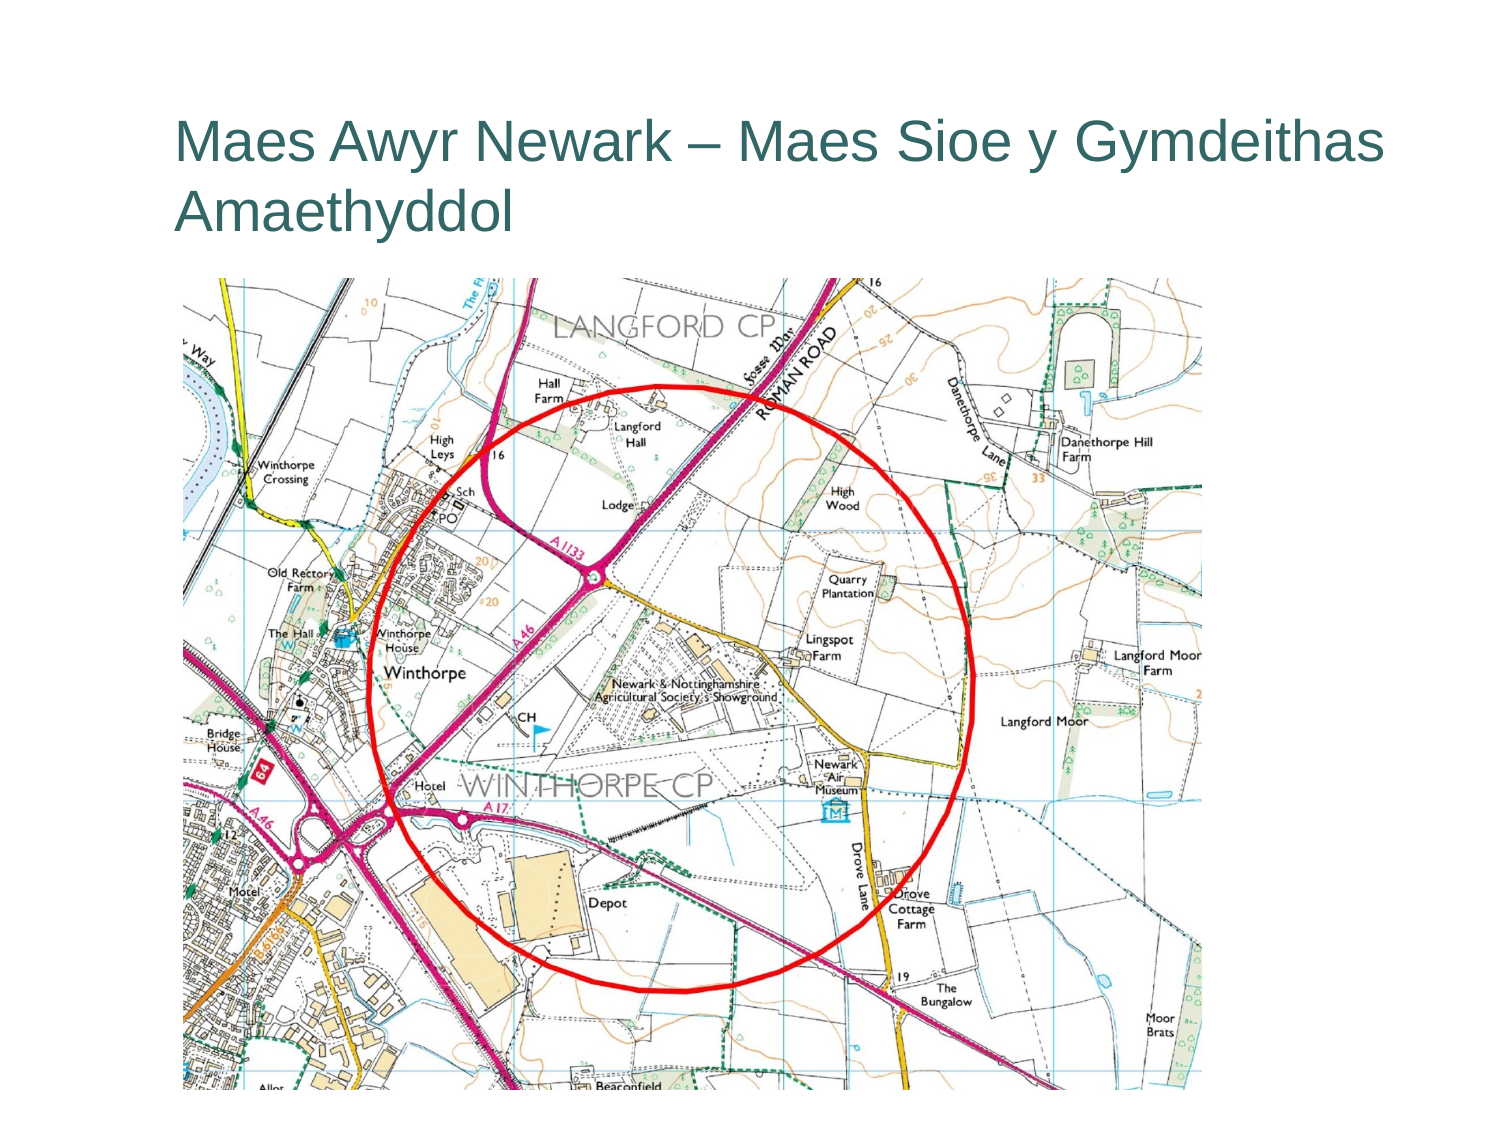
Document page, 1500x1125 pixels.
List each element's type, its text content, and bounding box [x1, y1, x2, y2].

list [182, 278, 1202, 1091]
title Maes Awyr Newark – Maes Sioe y Gymdeithas Amaethyddol [159, 95, 1429, 232]
